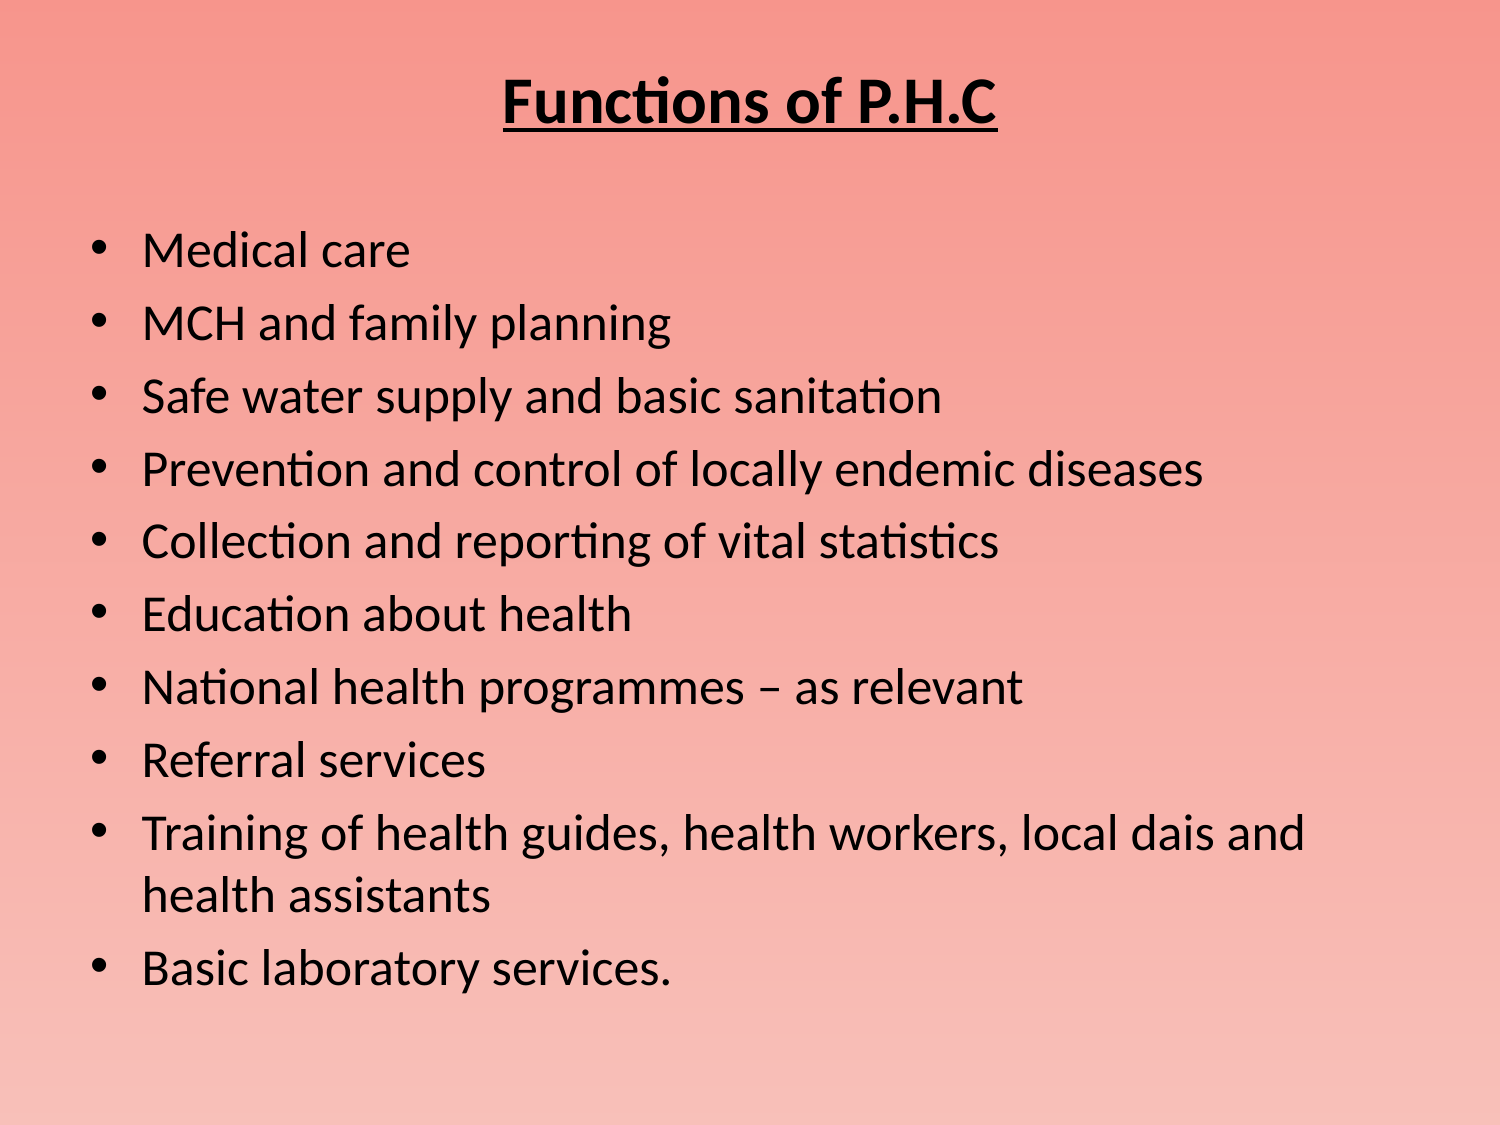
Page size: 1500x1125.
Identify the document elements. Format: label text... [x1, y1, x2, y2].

title Functions of P.H.C [75, 54, 1425, 208]
list Medical care MCH and family planning Safe water supply and basic sanitation Prevention and control of locally endemic diseases Collection and reporting of vital statistics Education about health National health programmes – as relevant Referral services Training of health guides, health workers, local dais and health assistants Basic laboratory services. [75, 208, 1425, 1005]
